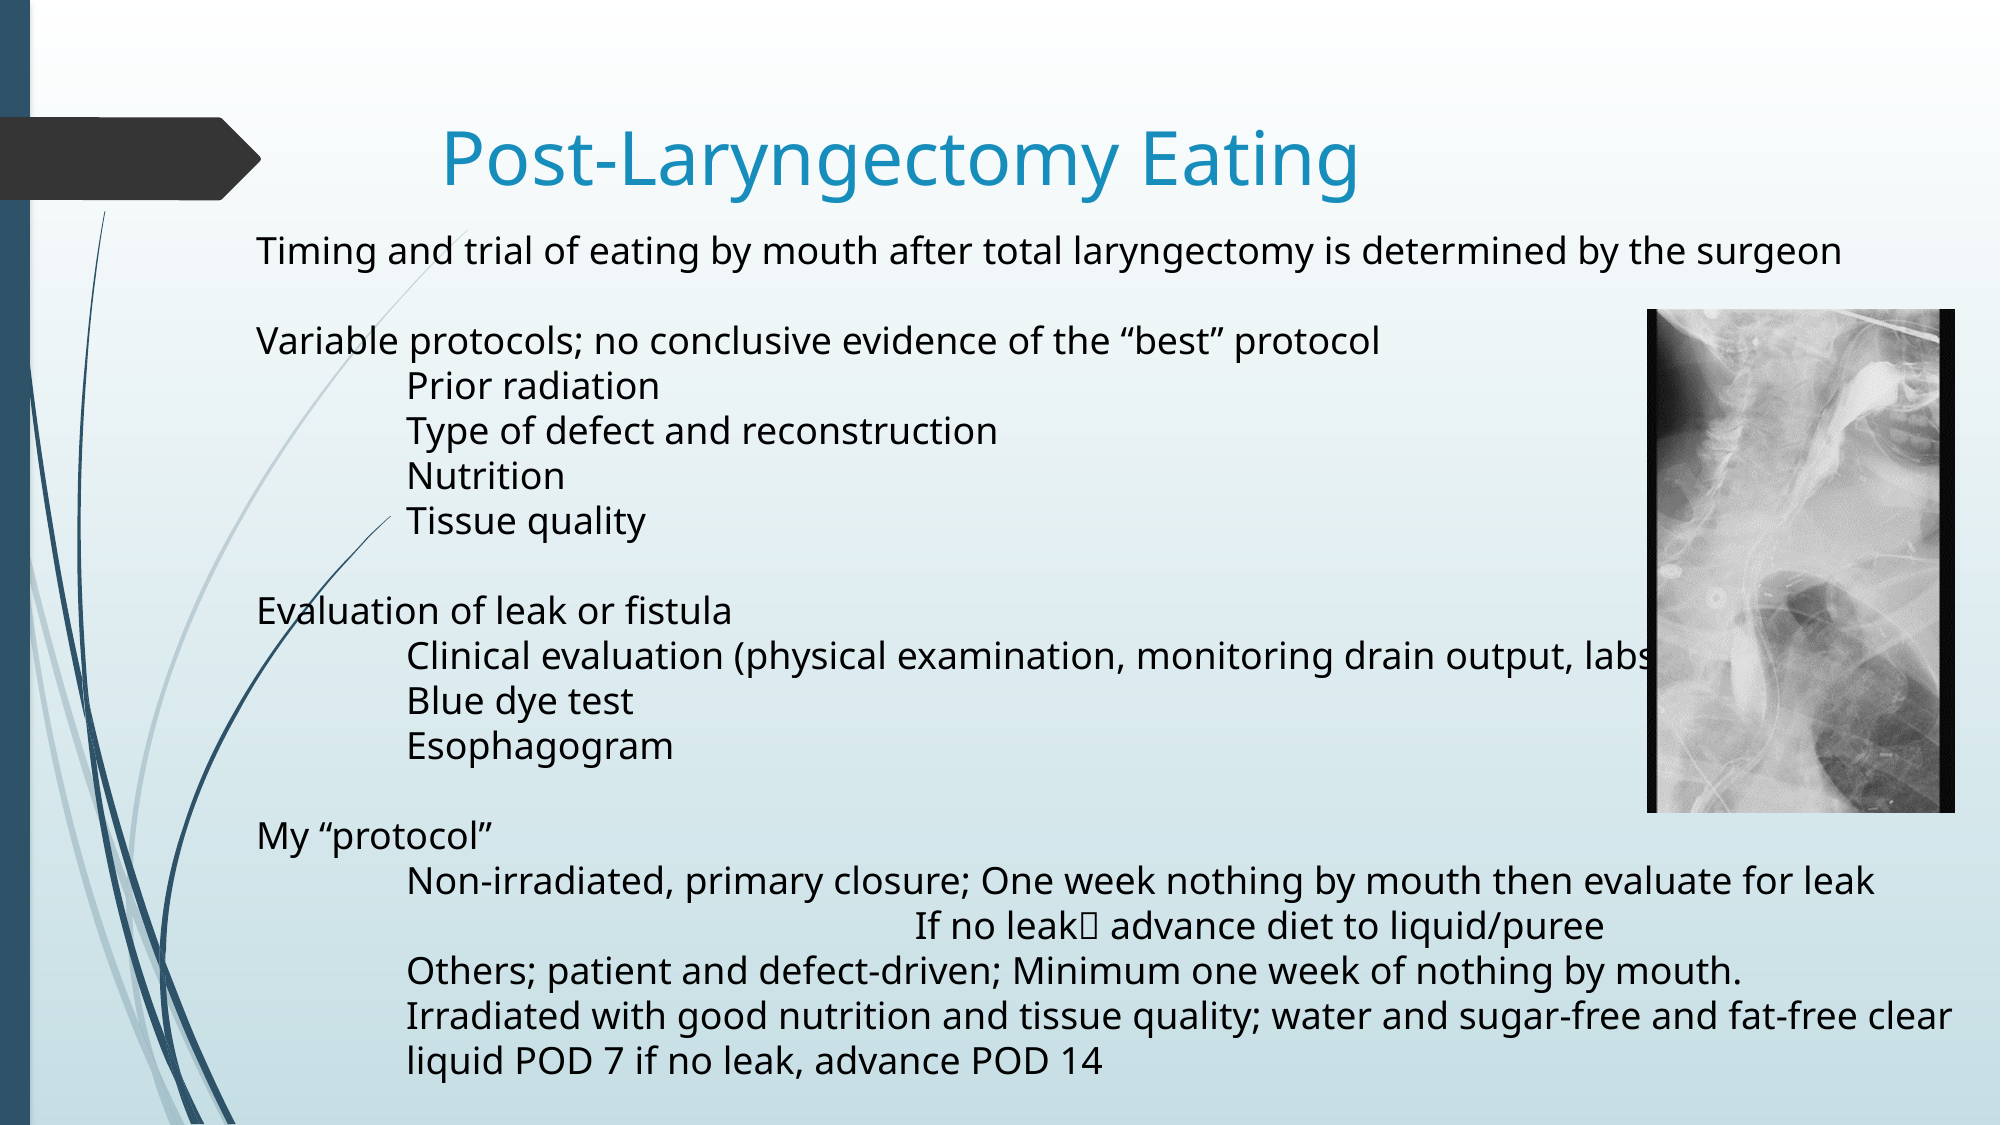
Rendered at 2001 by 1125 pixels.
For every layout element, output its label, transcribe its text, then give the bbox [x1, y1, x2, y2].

title Post-Laryngectomy Eating [425, 102, 1888, 219]
picture [1647, 308, 1955, 813]
text_box Timing and trial of eating by mouth after total laryngectomy is determined by the surgeon Variable protocols; no conclusive evidence of the “best” protocol Prior radiation Type of defect and reconstruction Nutrition Tissue quality Evaluation of leak or fistula Clinical evaluation (physical examination, monitoring drain output, labs) Blue dye test Esophagogram My “protocol” Non-irradiated, primary closure; One week nothing by mouth then evaluate for leak If no leak advance diet to liquid/puree Others; patient and defect-driven; Minimum one week of nothing by mouth. Irradiated with good nutrition and tissue quality; water and sugar-free and fat-free clear liquid POD 7 if no leak, advance POD 14 [241, 219, 2000, 1125]
